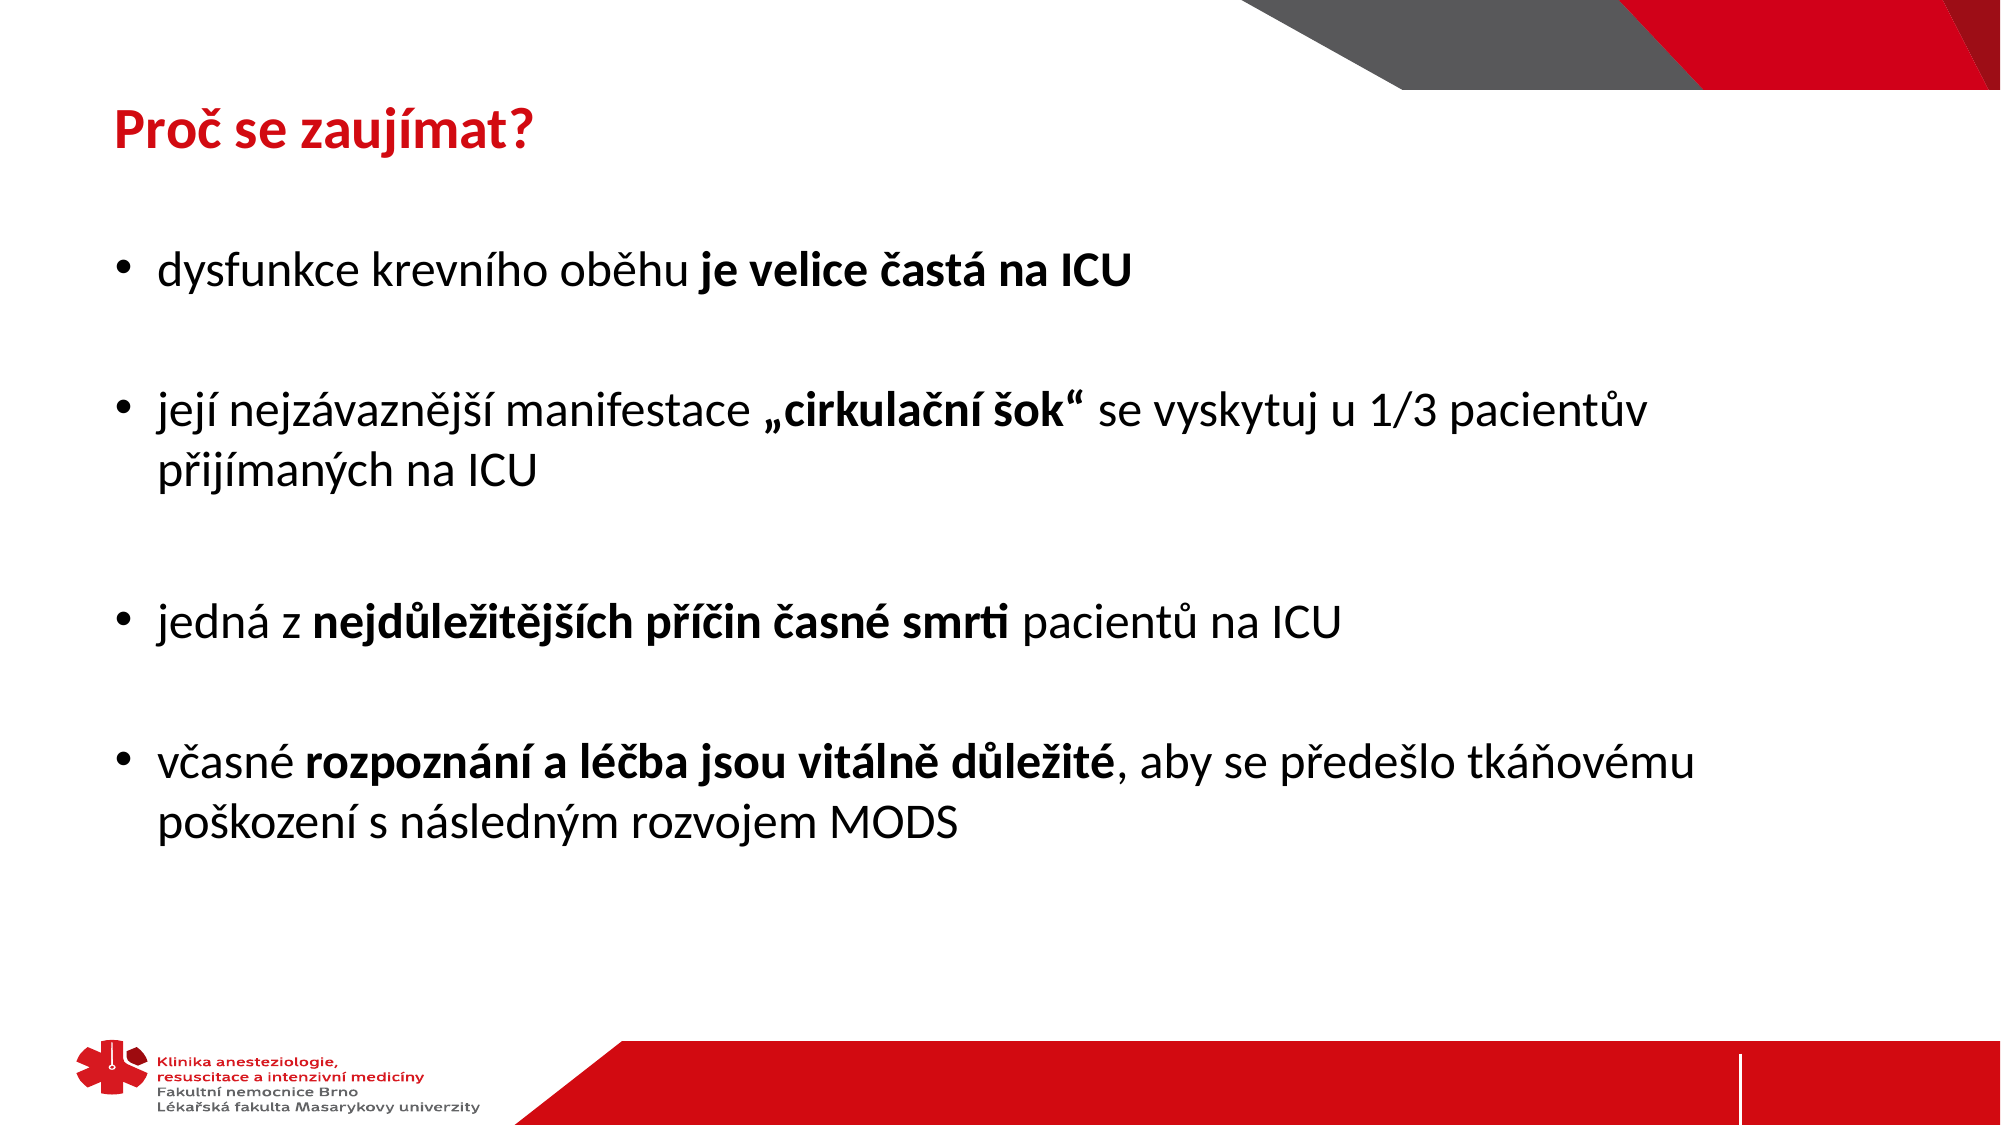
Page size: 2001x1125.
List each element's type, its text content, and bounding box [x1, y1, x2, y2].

list dysfunkce krevního oběhu je velice častá na ICU její nejzávaznější manifestace „cirkulační šok“ se vyskytuj u 1/3 pacientův přijímaných na ICU jedná z nejdůležitějších příčin časné smrti pacientů na ICU včasné rozpoznání a léčba jsou vitálně důležité, aby se předešlo tkáňovému poškození s následným rozvojem MODS [99, 165, 1901, 970]
title Proč se zaujímat? [99, 84, 1300, 165]
